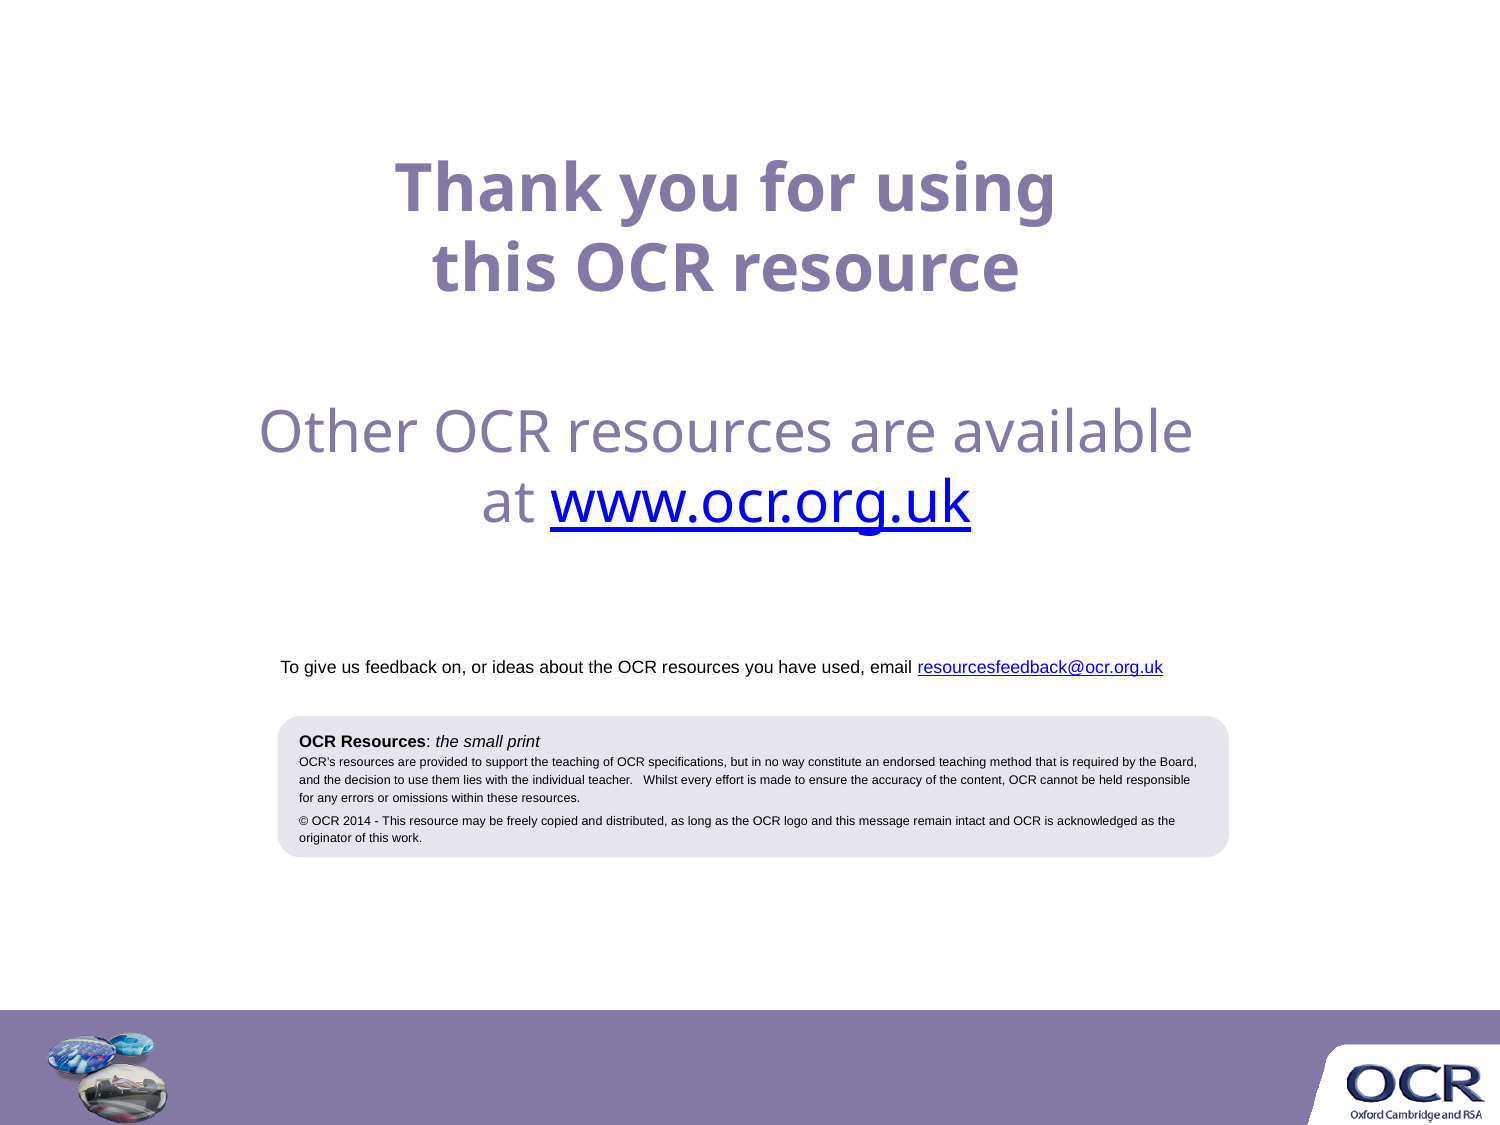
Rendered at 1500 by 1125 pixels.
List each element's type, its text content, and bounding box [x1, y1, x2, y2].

picture [0, 1010, 1500, 1125]
text_box To give us feedback on, or ideas about the OCR resources you have used, email resourcesfeedback@ocr.org.uk [265, 645, 1260, 685]
text_box OCR Resources: the small print OCR’s resources are provided to support the teaching of OCR specifications, but in no way constitute an endorsed teaching method that is required by the Board, and the decision to use them lies with the individual teacher. Whilst every effort is made to ensure the accuracy of the content, OCR cannot be held responsible for any errors or omissions within these resources. © OCR 2014 - This resource may be freely copied and distributed, as long as the OCR logo and this message remain intact and OCR is acknowledged as the originator of this work. [275, 713, 1232, 860]
text_box Thank you for using this OCR resource Other OCR resources are available at www.ocr.org.uk [230, 137, 1223, 552]
